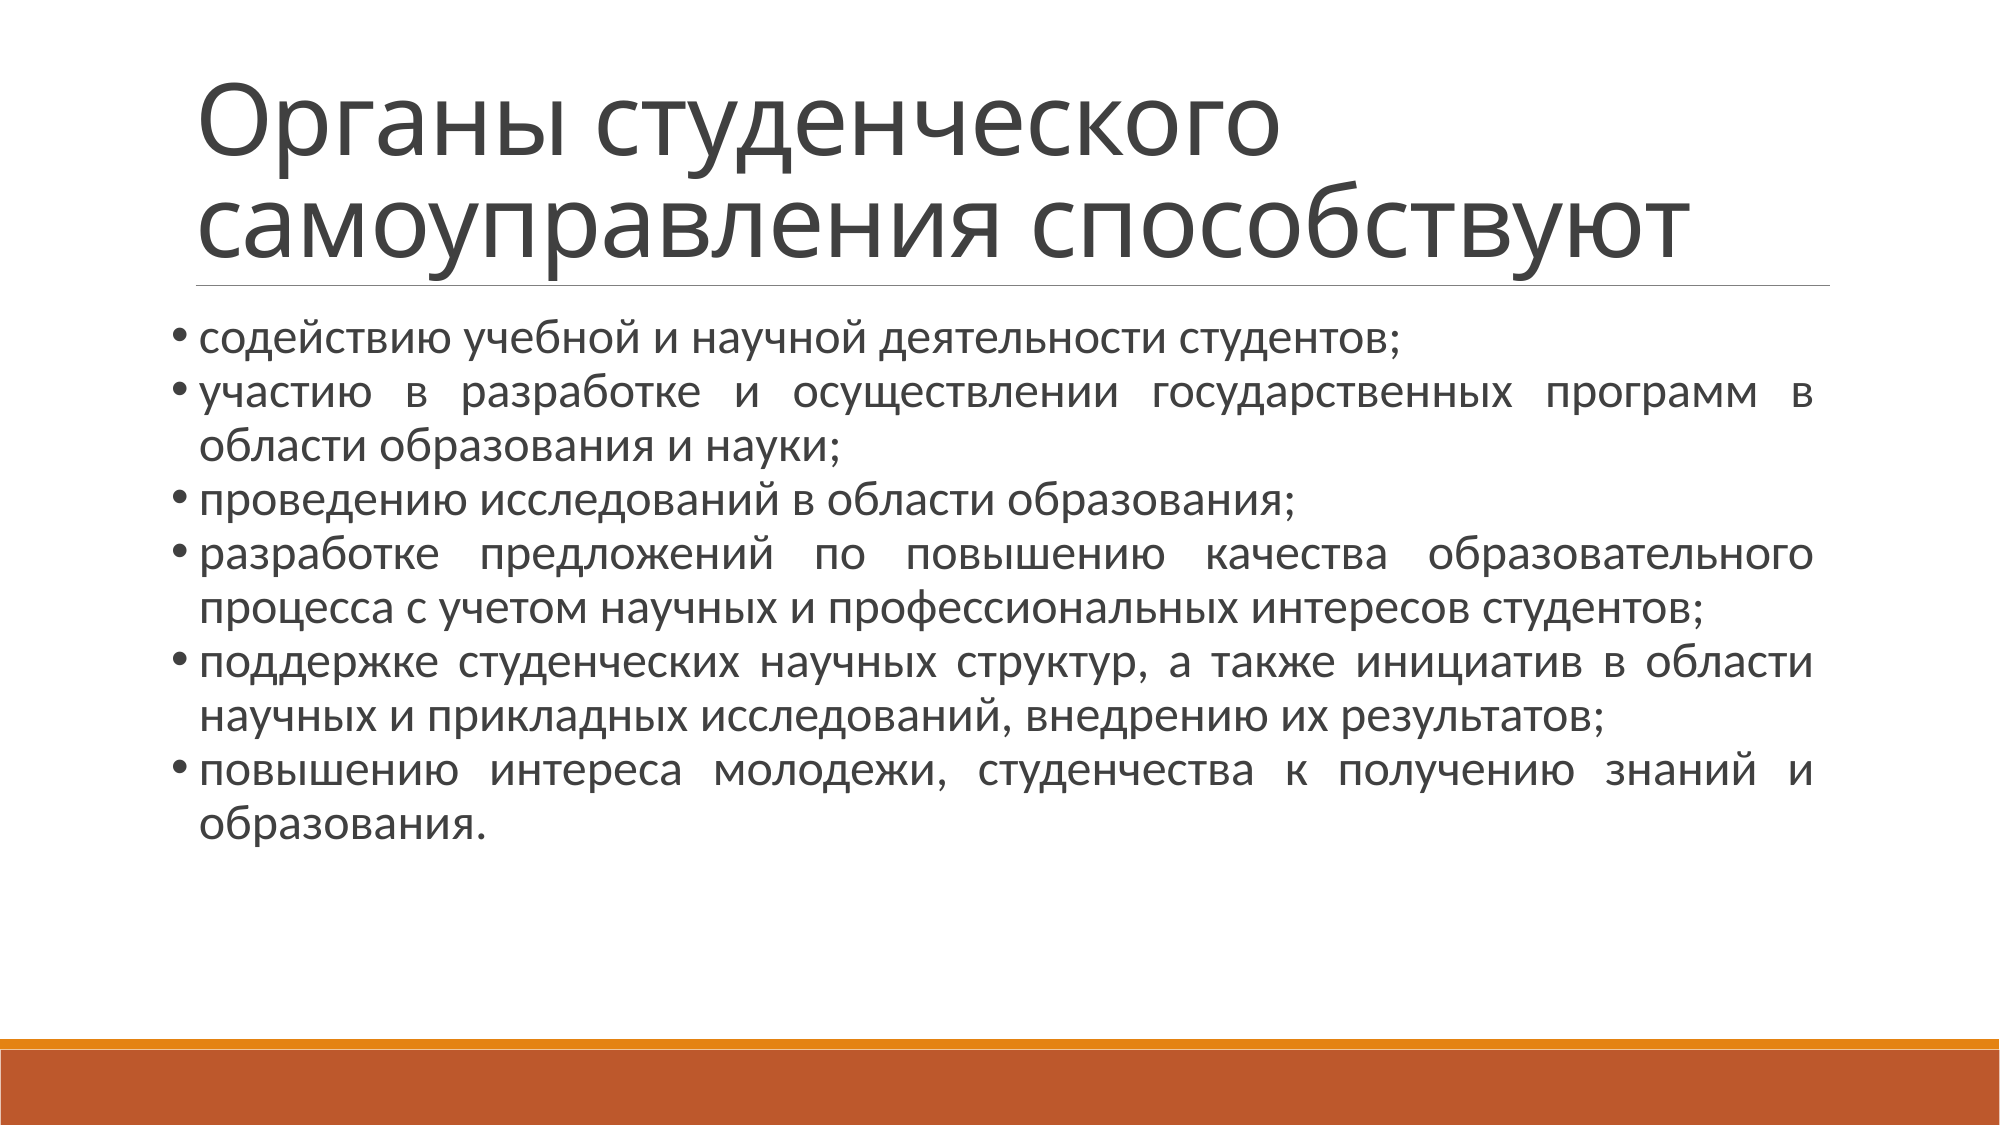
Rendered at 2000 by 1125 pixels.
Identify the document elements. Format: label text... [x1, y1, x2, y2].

list содействию учебной и научной деятельности студентов; участию в разработке и осуществлении государственных программ в области образования и науки; проведению исследований в области образования; разработке предложений по повышению качества образовательного процесса с учетом научных и профессиональных интересов студентов; поддержке студенческих научных структур, а также инициатив в области научных и прикладных исследований, внедрению их результатов; повышению интереса молодежи, студенчества к получению знаний и образования. [156, 302, 1830, 1032]
title Органы студенческого самоуправления способствуют [179, 47, 1830, 285]
